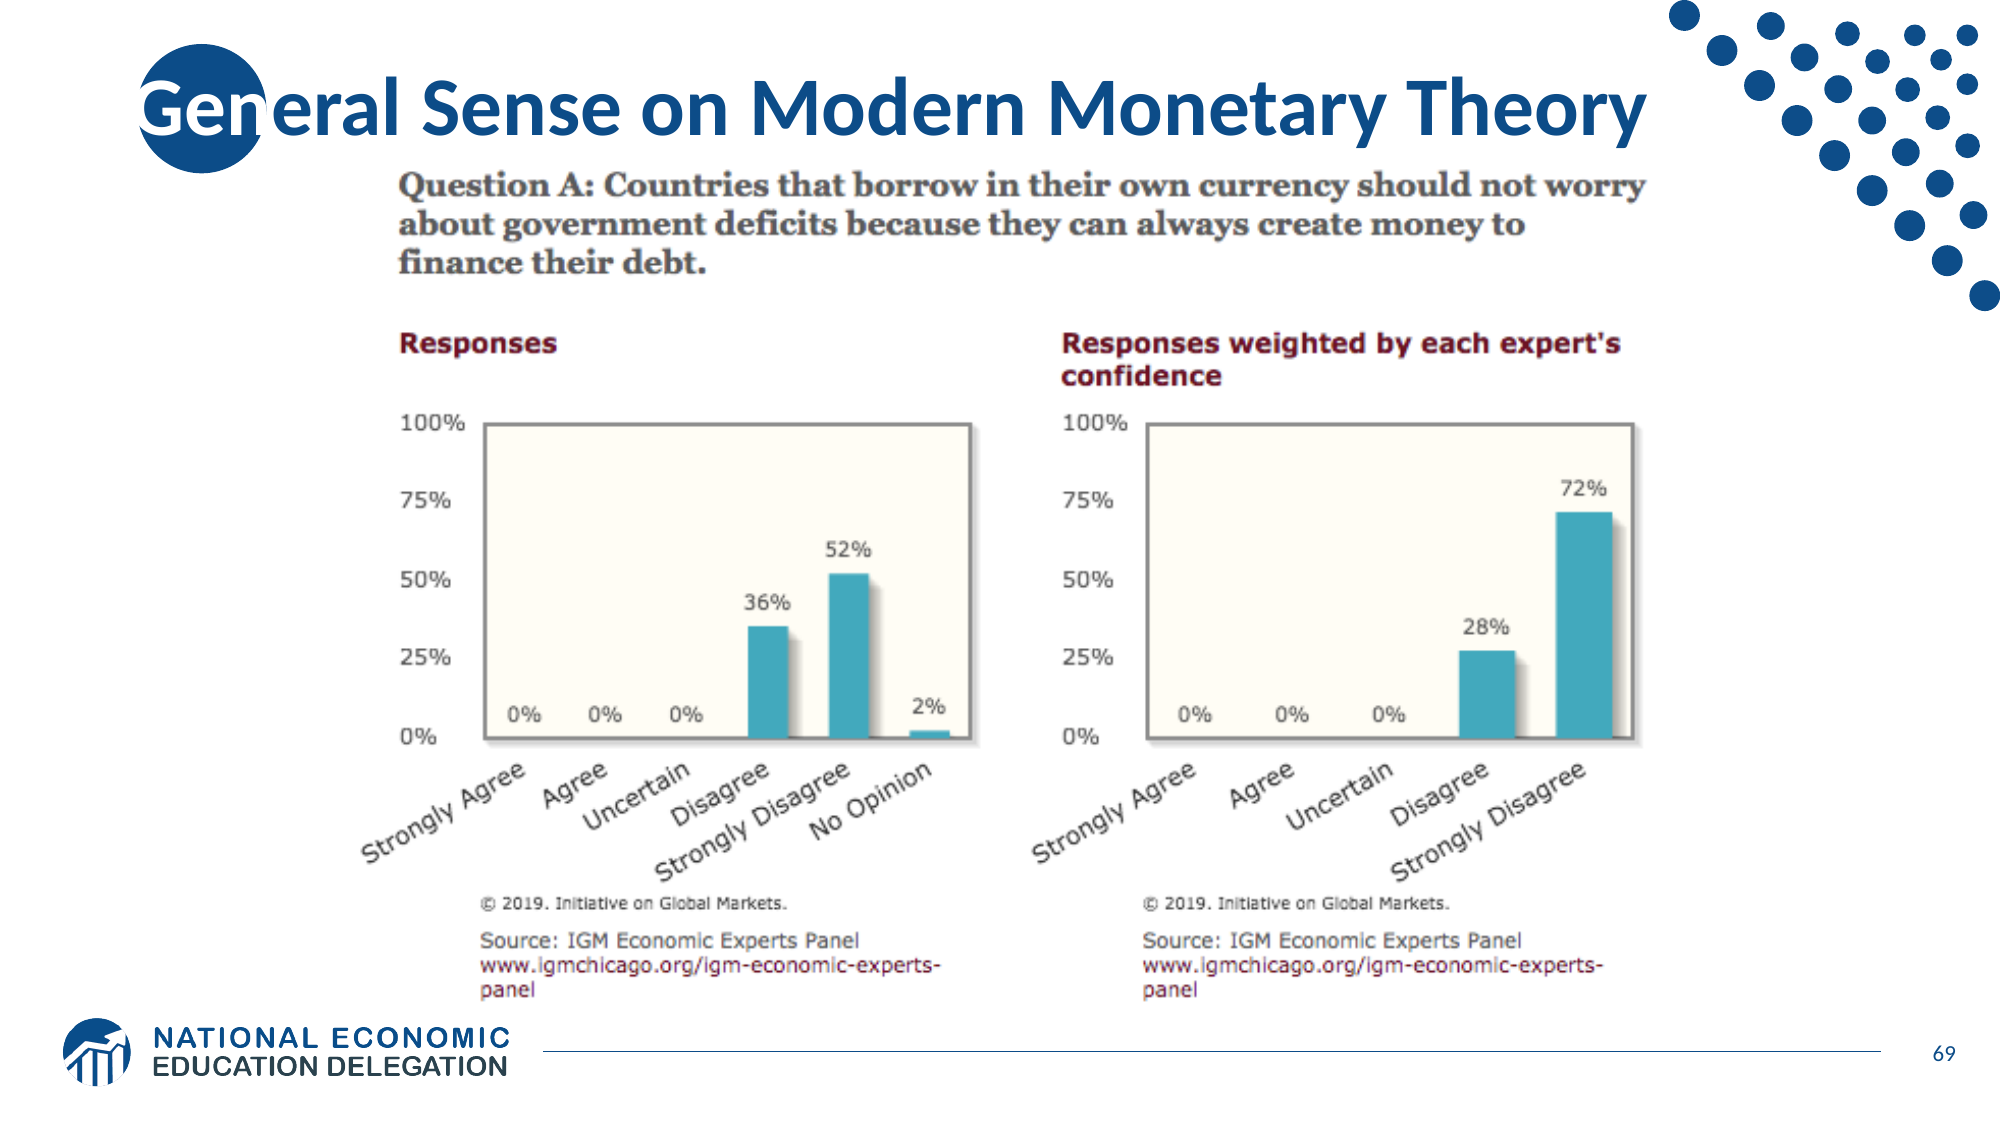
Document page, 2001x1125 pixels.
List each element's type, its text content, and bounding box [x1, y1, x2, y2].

picture [55, 1013, 520, 1091]
title General Sense on Modern Monetary Theory [116, 0, 1842, 218]
slide_number 69 [1521, 1022, 1972, 1082]
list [351, 158, 1674, 1022]
